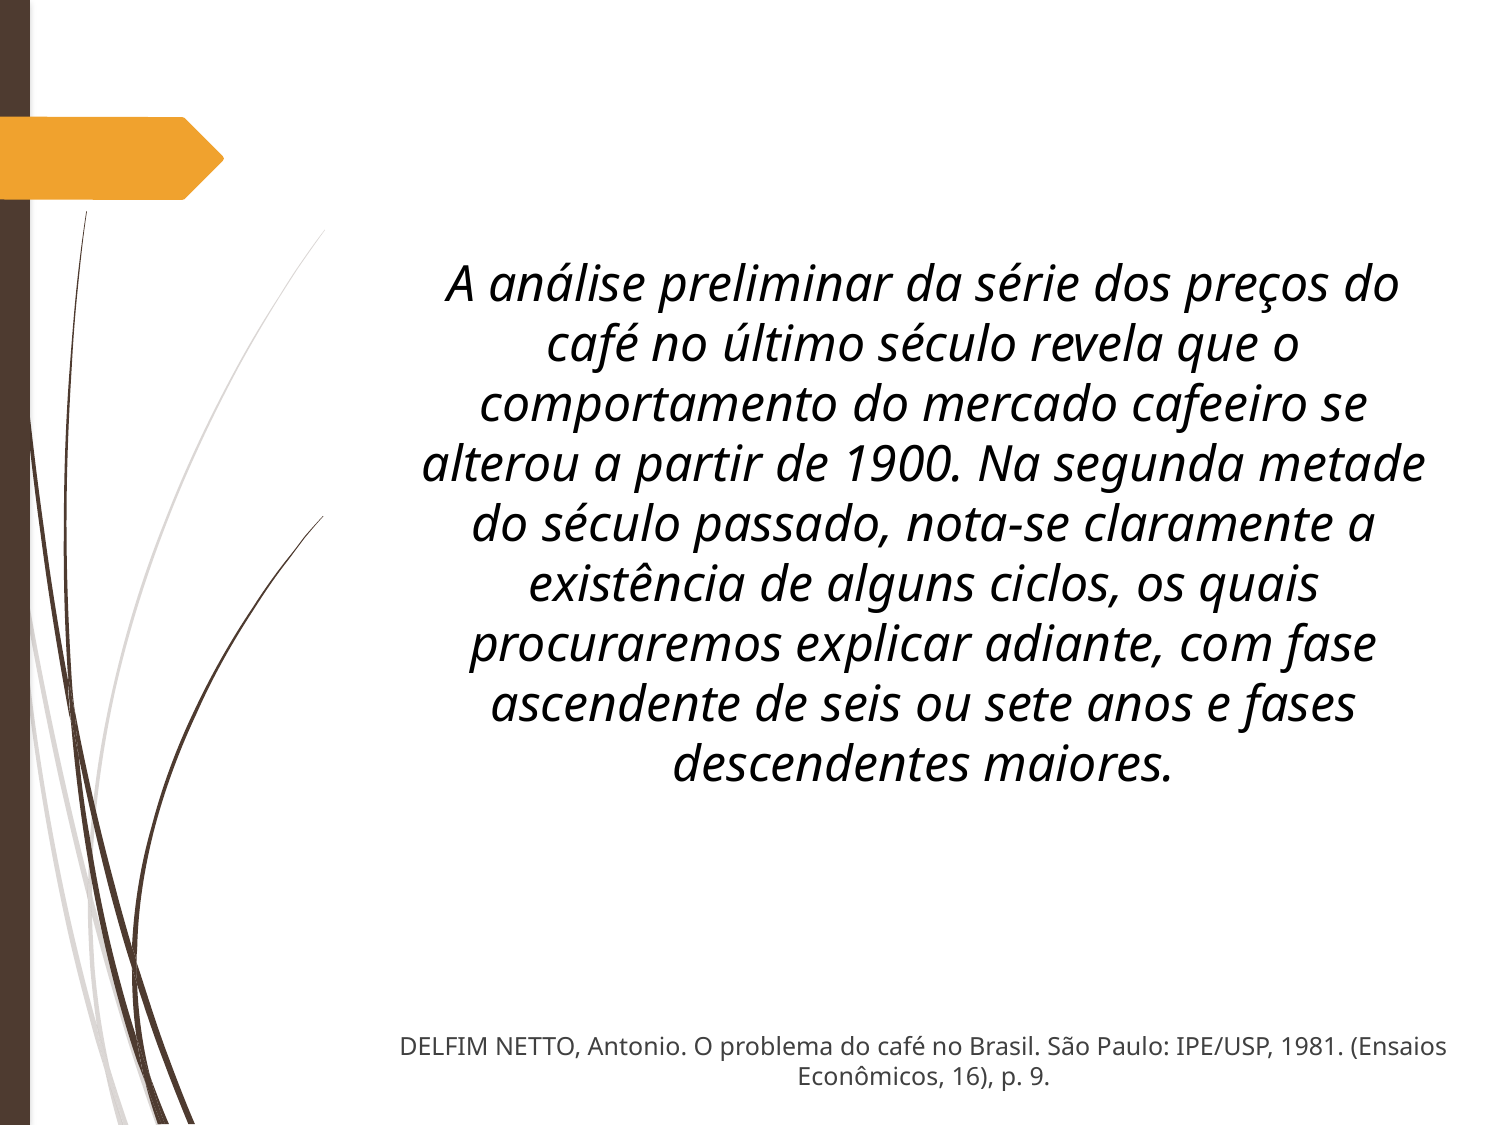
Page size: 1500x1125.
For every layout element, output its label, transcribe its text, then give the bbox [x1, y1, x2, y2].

list A análise preliminar da série dos preços do café no último século revela que o comportamento do mercado cafeeiro se alterou a partir de 1900. Na segunda metade do século passado, nota-se claramente a existência de alguns ciclos, os quais procuraremos explicar adiante, com fase ascendente de seis ou sete anos e fases descendentes maiores. [383, 30, 1465, 1012]
list DELFIM NETTO, Antonio. O problema do café no Brasil. São Paulo: IPE/USP, 1981. (Ensaios Econômicos, 16), p. 9. [383, 1023, 1465, 1057]
text_box [19, 1057, 1478, 1106]
